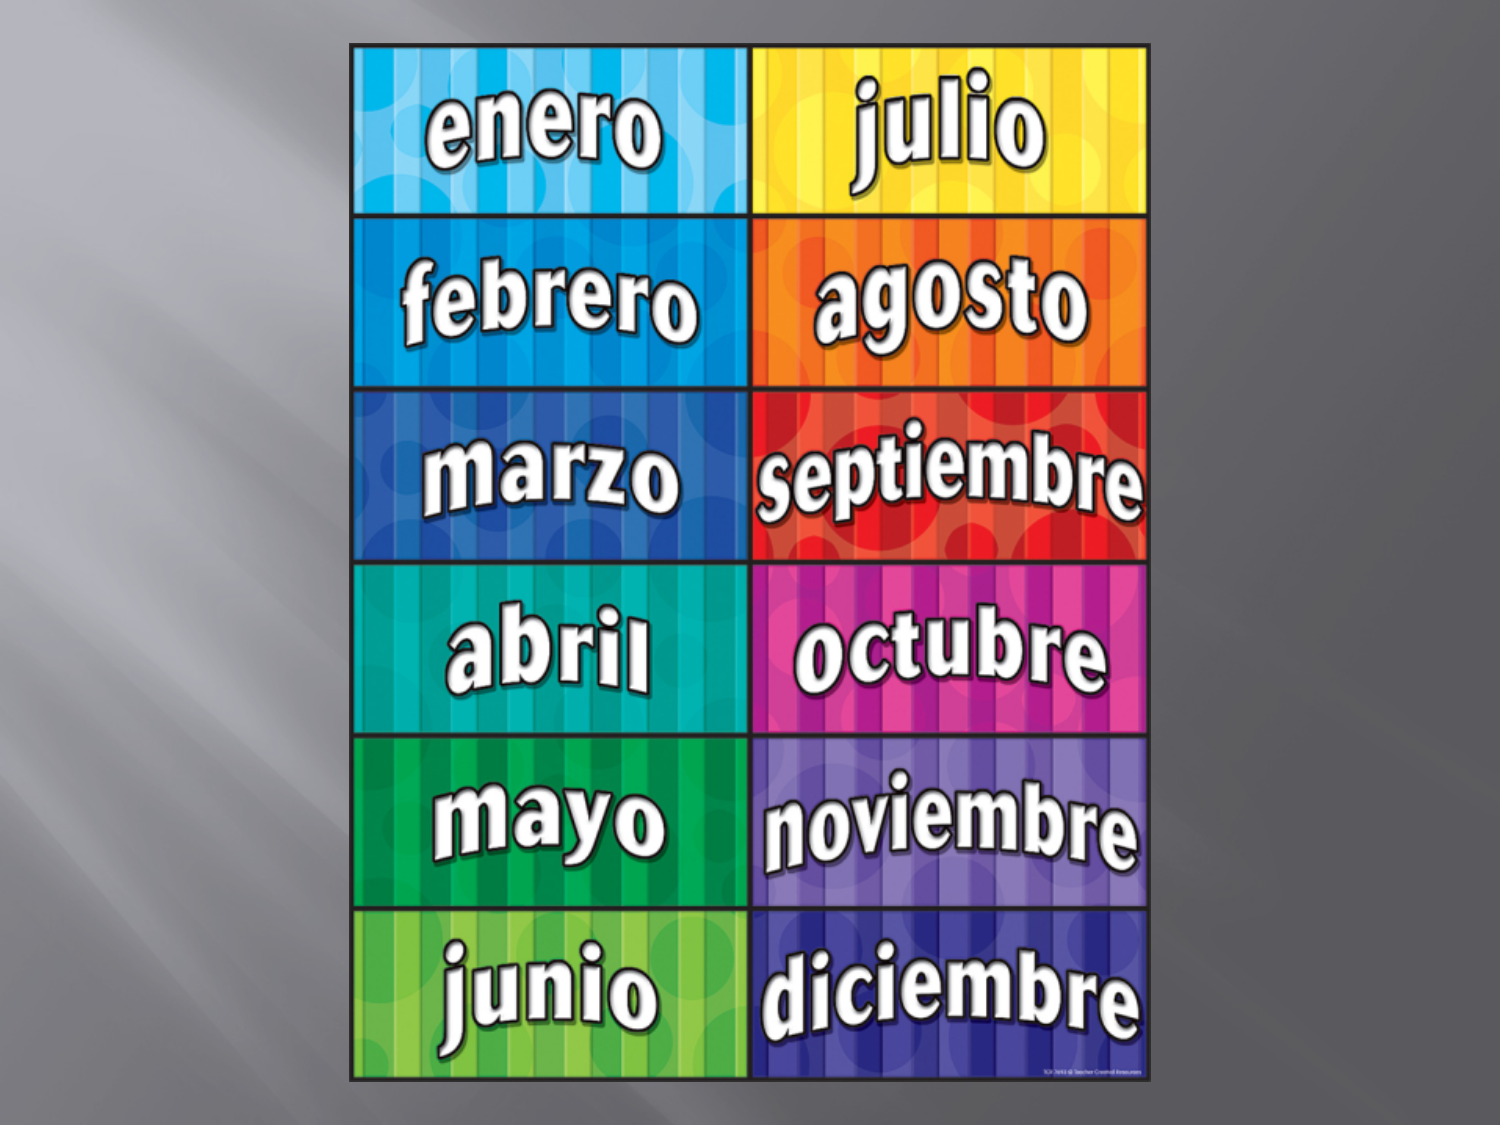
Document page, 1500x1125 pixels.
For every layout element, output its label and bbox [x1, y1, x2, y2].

picture [349, 43, 1151, 1082]
